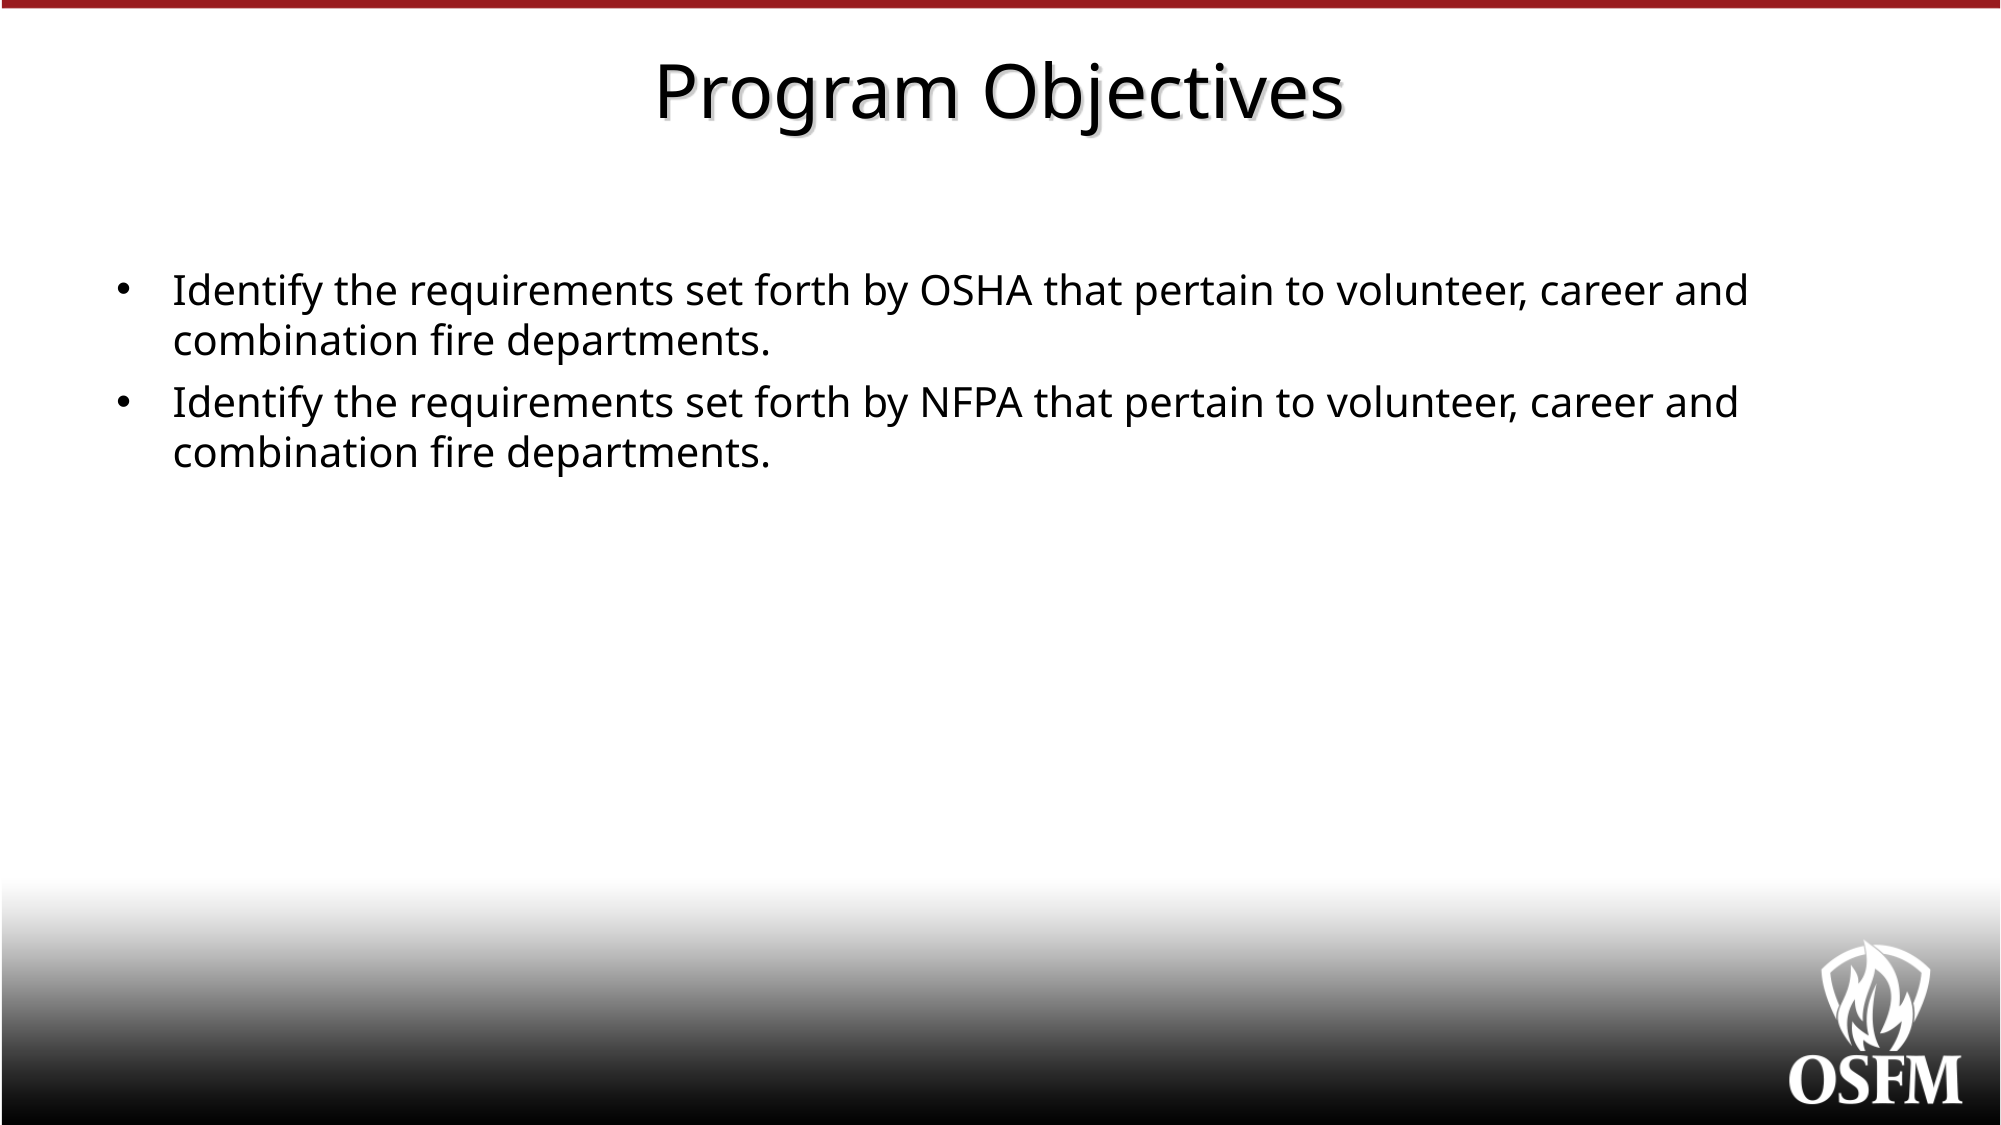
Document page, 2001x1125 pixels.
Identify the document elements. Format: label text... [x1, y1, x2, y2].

title Program Objectives [0, 36, 2000, 143]
list Identify the requirements set forth by OSHA that pertain to volunteer, career and combination fire departments. Identify the requirements set forth by NFPA that pertain to volunteer, career and combination fire departments. [101, 255, 1899, 1073]
picture [1, 0, 2001, 1125]
